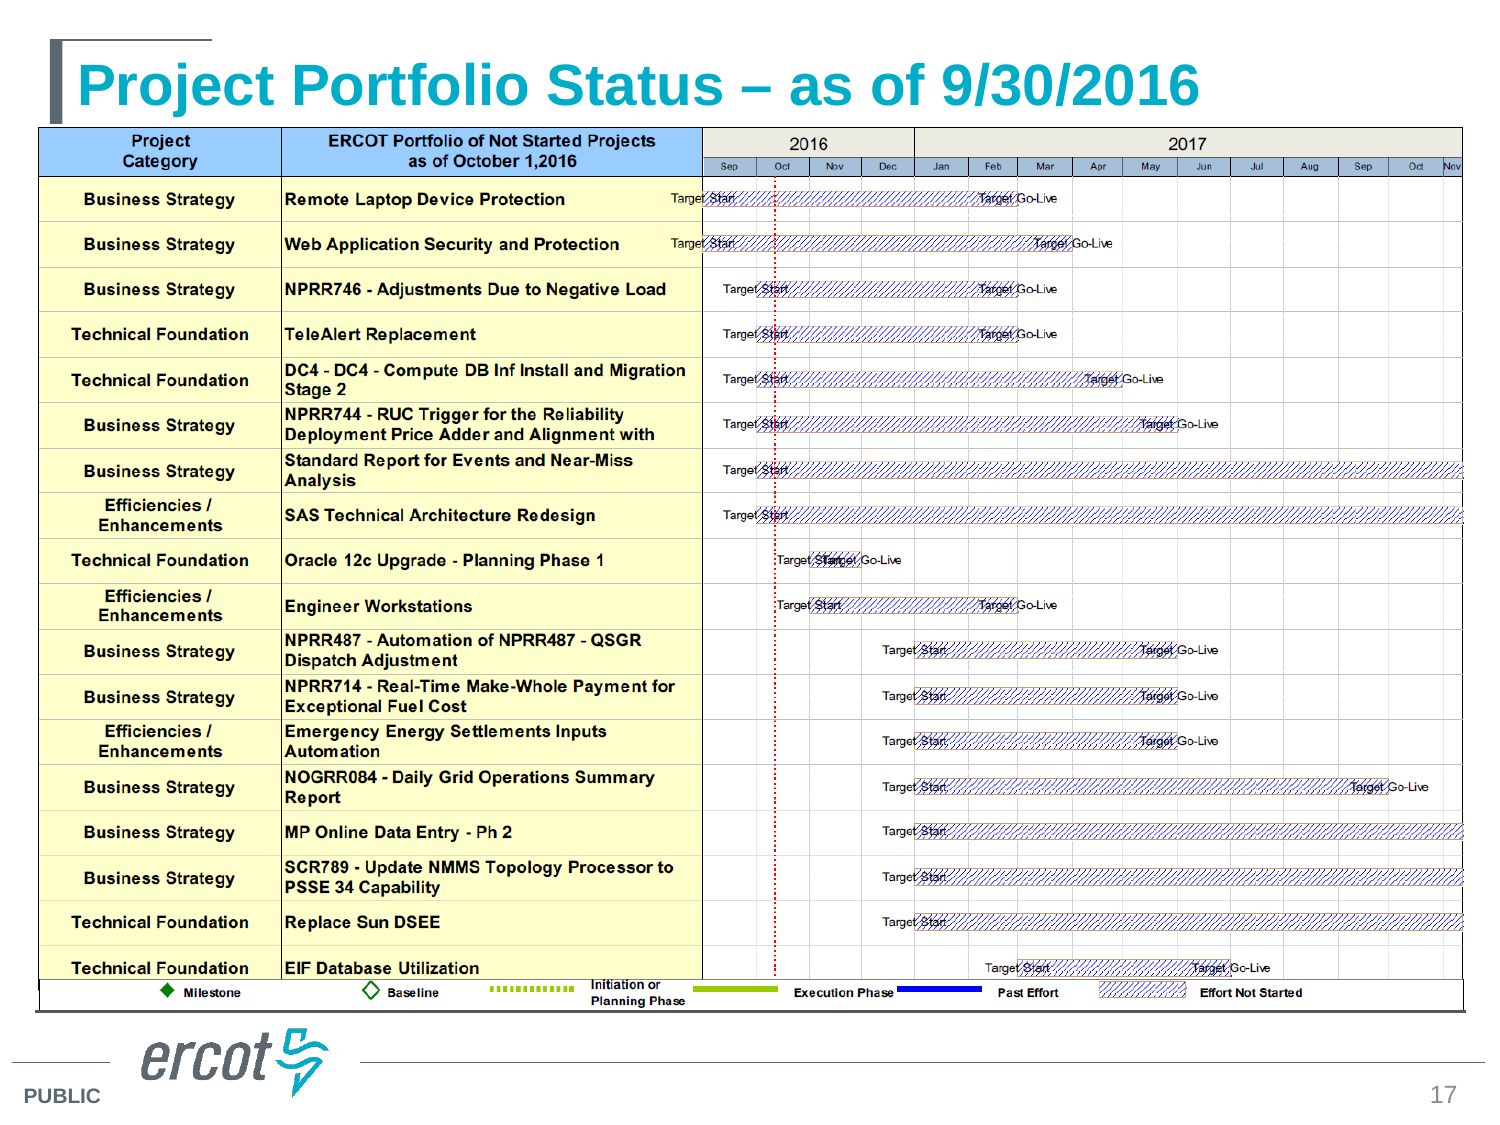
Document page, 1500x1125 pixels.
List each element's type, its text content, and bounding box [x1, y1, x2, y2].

picture [137, 1024, 332, 1100]
slide_number 17 [1412, 1076, 1475, 1112]
title Project Portfolio Status – as of 9/30/2016 [62, 39, 1325, 123]
picture [34, 124, 1466, 1013]
